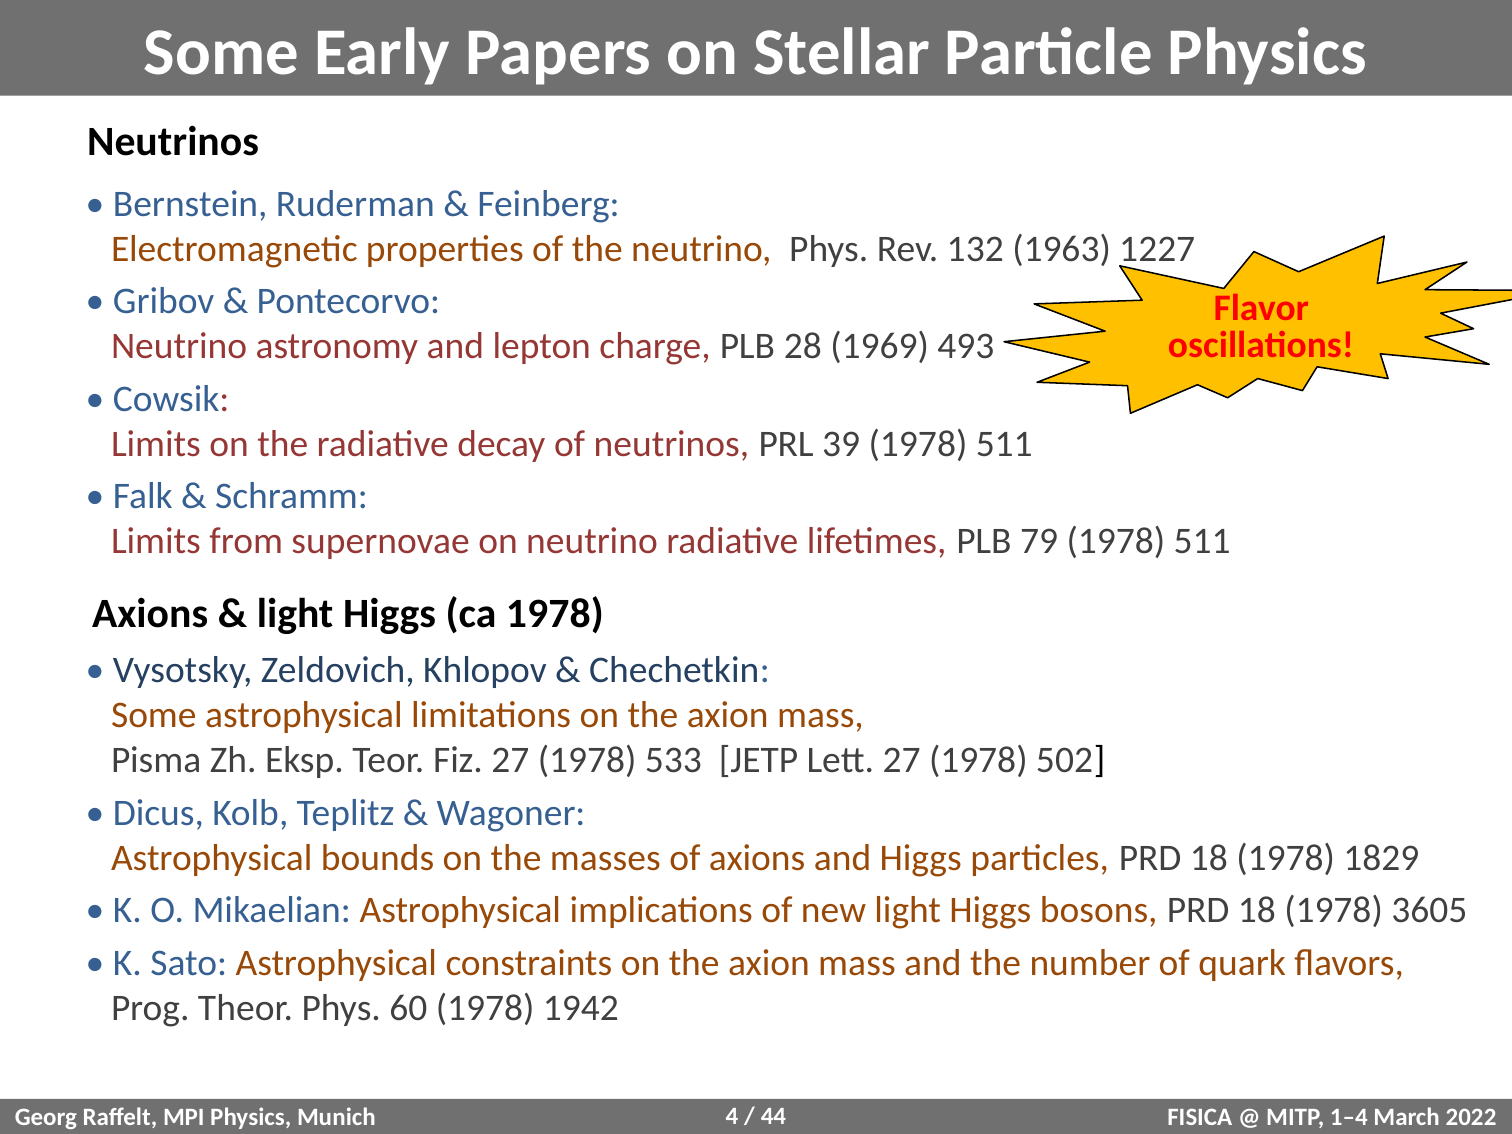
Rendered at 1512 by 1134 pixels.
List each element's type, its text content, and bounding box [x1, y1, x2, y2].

text_box Flavor oscillations! [1001, 234, 1512, 416]
text_box Axions & light Higgs (ca 1978) [77, 578, 620, 644]
title Some Early Papers on Stellar Particle Physics [0, 0, 1512, 96]
text_box • Bernstein, Ruderman & Feinberg: Electromagnetic properties of the neutrino, Phys. Rev. 132 (1963) 1227 • Gribov & Pontecorvo: Neutrino astronomy and lepton charge, PLB 28 (1969) 493 • Cowsik: Limits on the radiative decay of neutrinos, PRL 39 (1978) 511 • Falk & Schramm: Limits from supernovae on neutrino radiative lifetimes, PLB 79 (1978) 511 [70, 171, 1323, 569]
text_box • Vysotsky, Zeldovich, Khlopov & Chechetkin: Some astrophysical limitations on the axion mass, Pisma Zh. Eksp. Teor. Fiz. 27 (1978) 533 [JETP Lett. 27 (1978) 502] • Dicus, Kolb, Teplitz & Wagoner: Astrophysical bounds on the masses of axions and Higgs particles, PRD 18 (1978) 1829 • K. O. Mikaelian: Astrophysical implications of new light Higgs bosons, PRD 18 (1978) 3605 • K. Sato: Astrophysical constraints on the axion mass and the number of quark flavors, Prog. Theor. Phys. 60 (1978) 1942 [70, 637, 1512, 1036]
text_box Neutrinos [72, 106, 275, 171]
